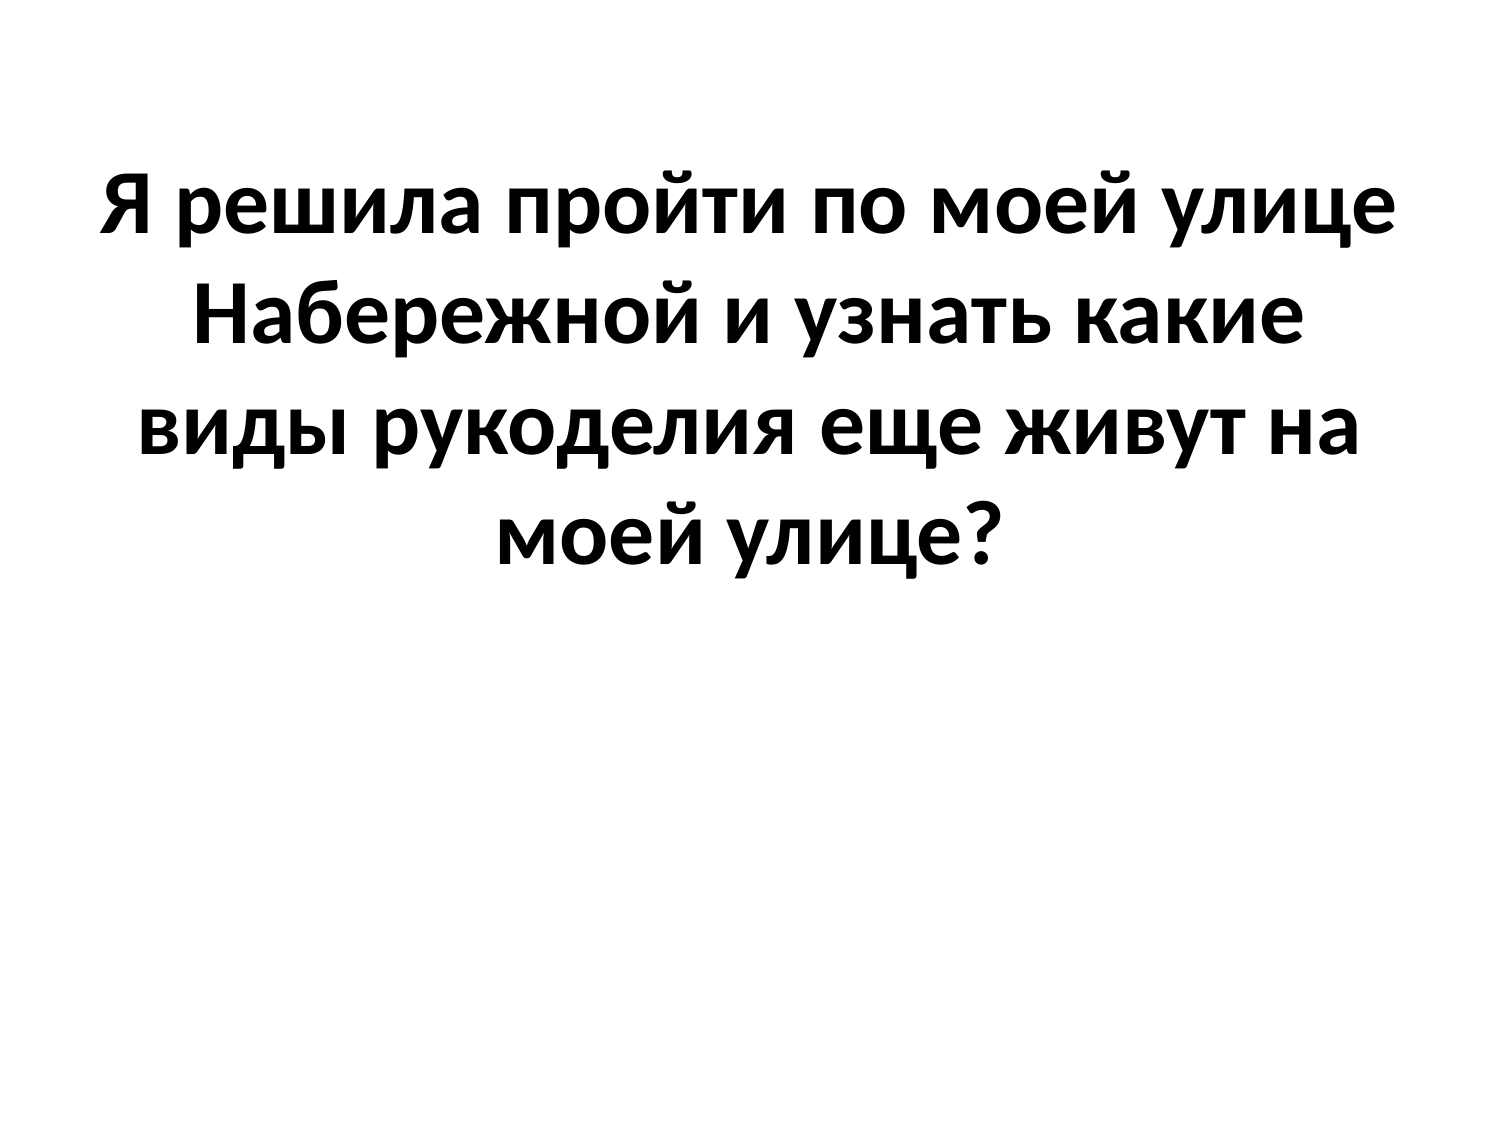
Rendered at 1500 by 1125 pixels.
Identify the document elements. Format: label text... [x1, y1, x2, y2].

title Я решила пройти по моей улице Набережной и узнать какие виды рукоделия еще живут на моей улице? [75, 45, 1425, 680]
